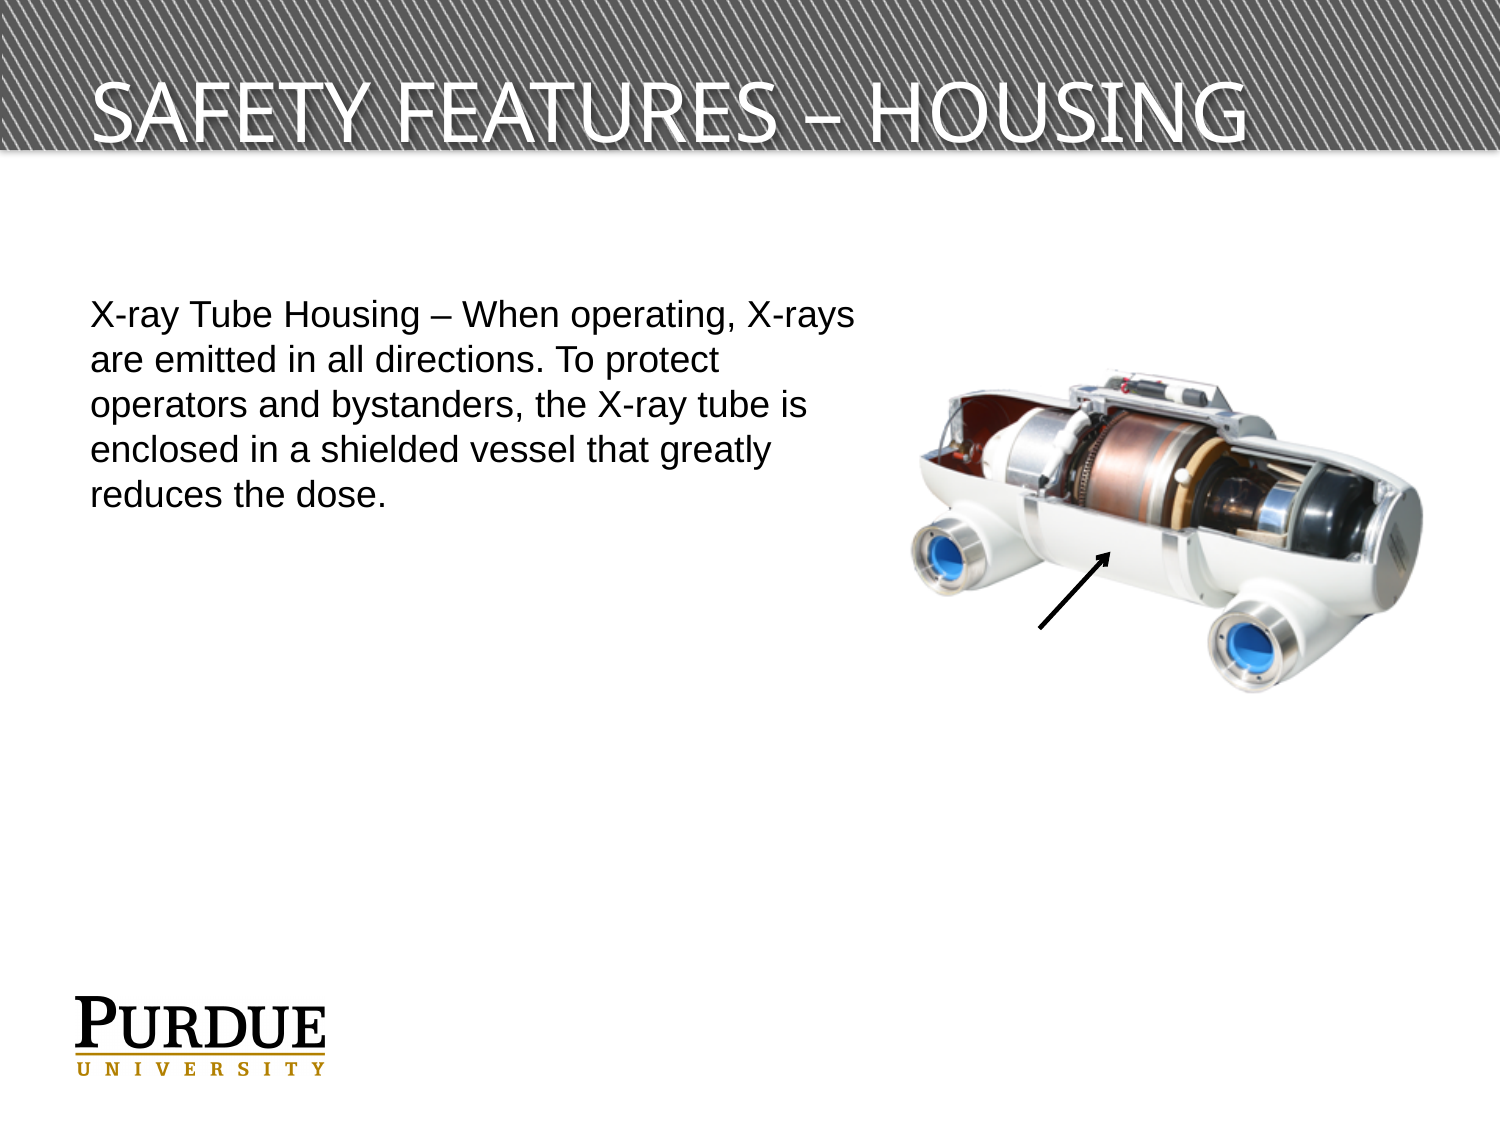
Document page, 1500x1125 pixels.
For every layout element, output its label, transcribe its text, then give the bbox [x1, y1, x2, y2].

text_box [1038, 551, 1111, 629]
picture [75, 996, 325, 1076]
list X-ray Tube Housing – When operating, X-rays are emitted in all directions. To protect operators and bystanders, the X-ray tube is enclosed in a shielded vessel that greatly reduces the dose. [75, 282, 872, 975]
picture [854, 337, 1480, 755]
title Safety features – housing [75, 51, 1486, 175]
